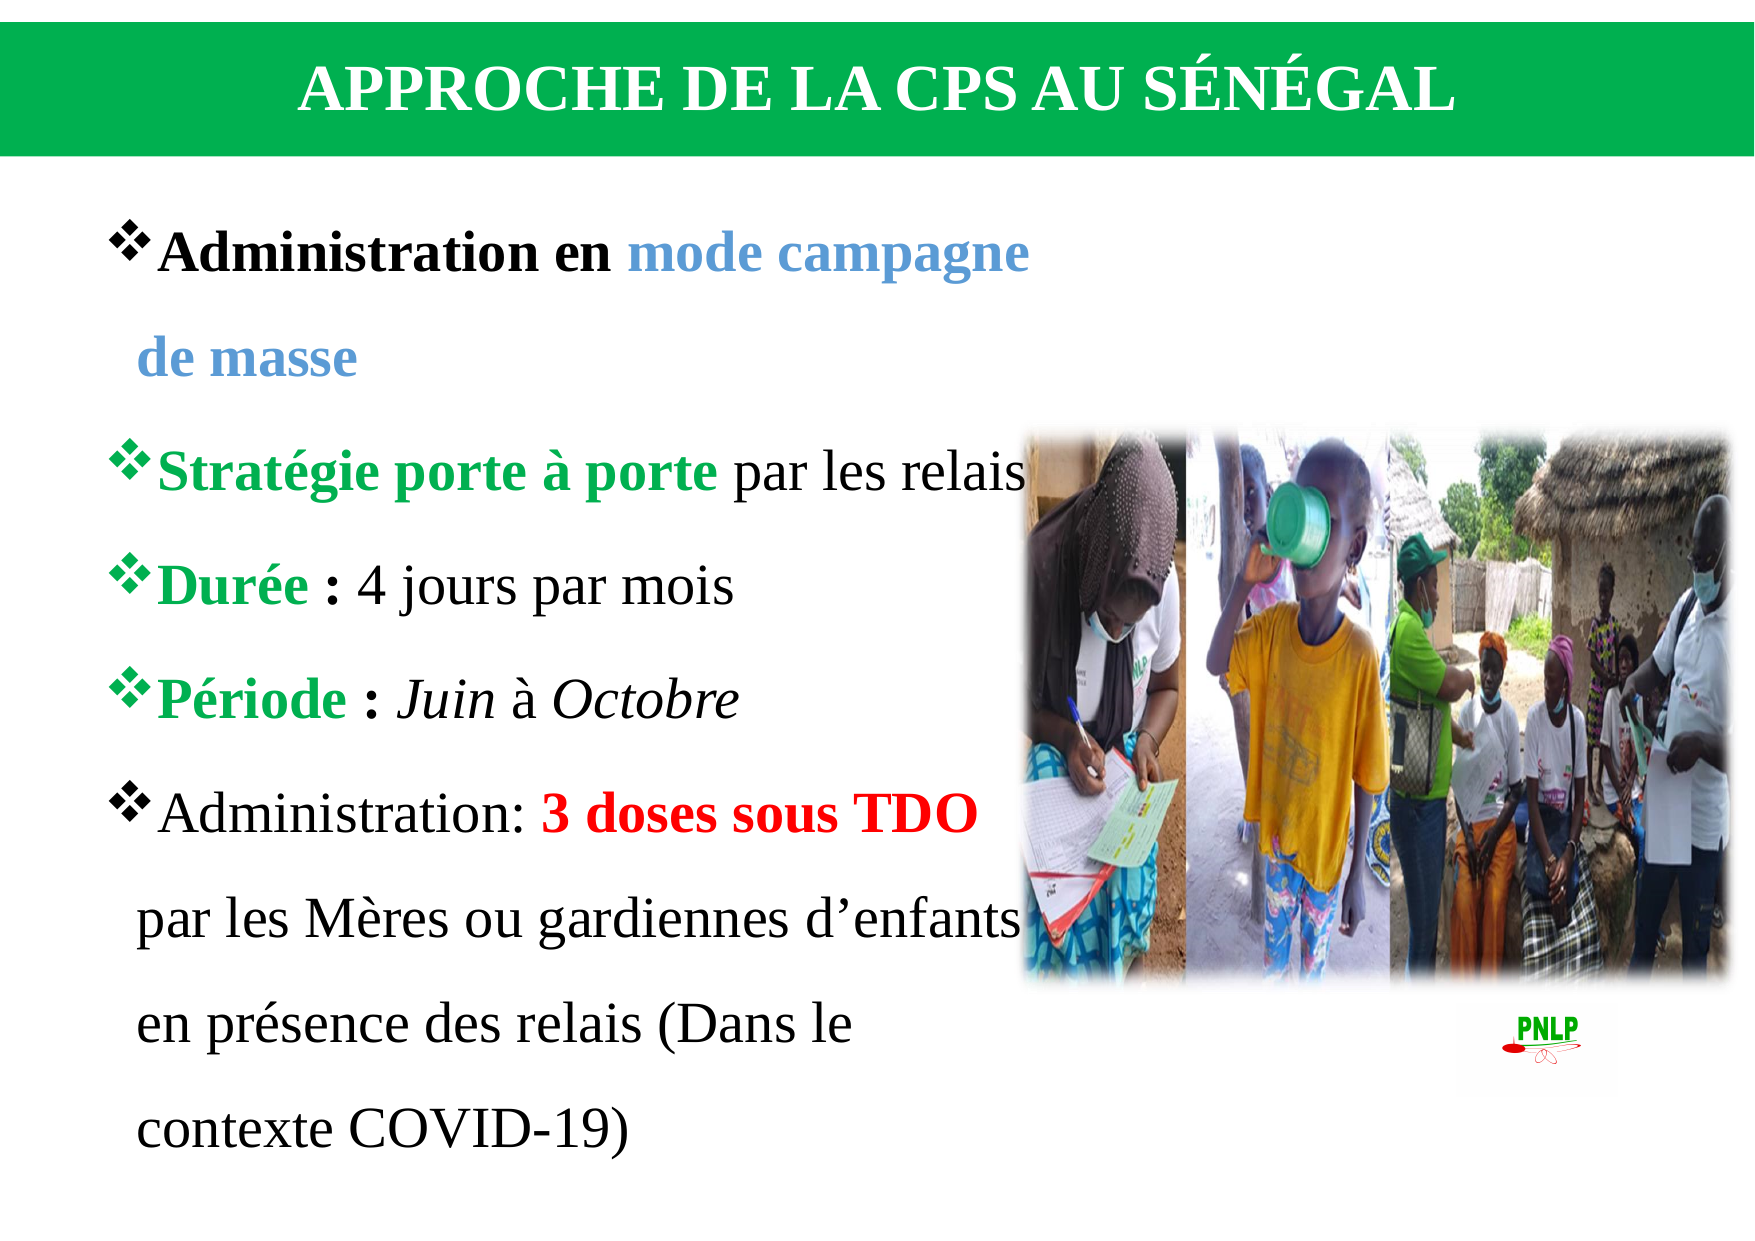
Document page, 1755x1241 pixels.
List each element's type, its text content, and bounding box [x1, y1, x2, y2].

title APPROCHE DE LA CPS AU SÉNÉGAL [0, 22, 1755, 157]
list Administration en mode campagne de masse Stratégie porte à porte par les relais Durée : 4 jours par mois Période : Juin à Octobre Administration: 3 doses sous TDO par les Mères ou gardiennes d’enfants en présence des relais (Dans le contexte COVID-19) [23, 170, 1053, 1221]
picture [1456, 1003, 1618, 1097]
picture [1014, 420, 1740, 996]
